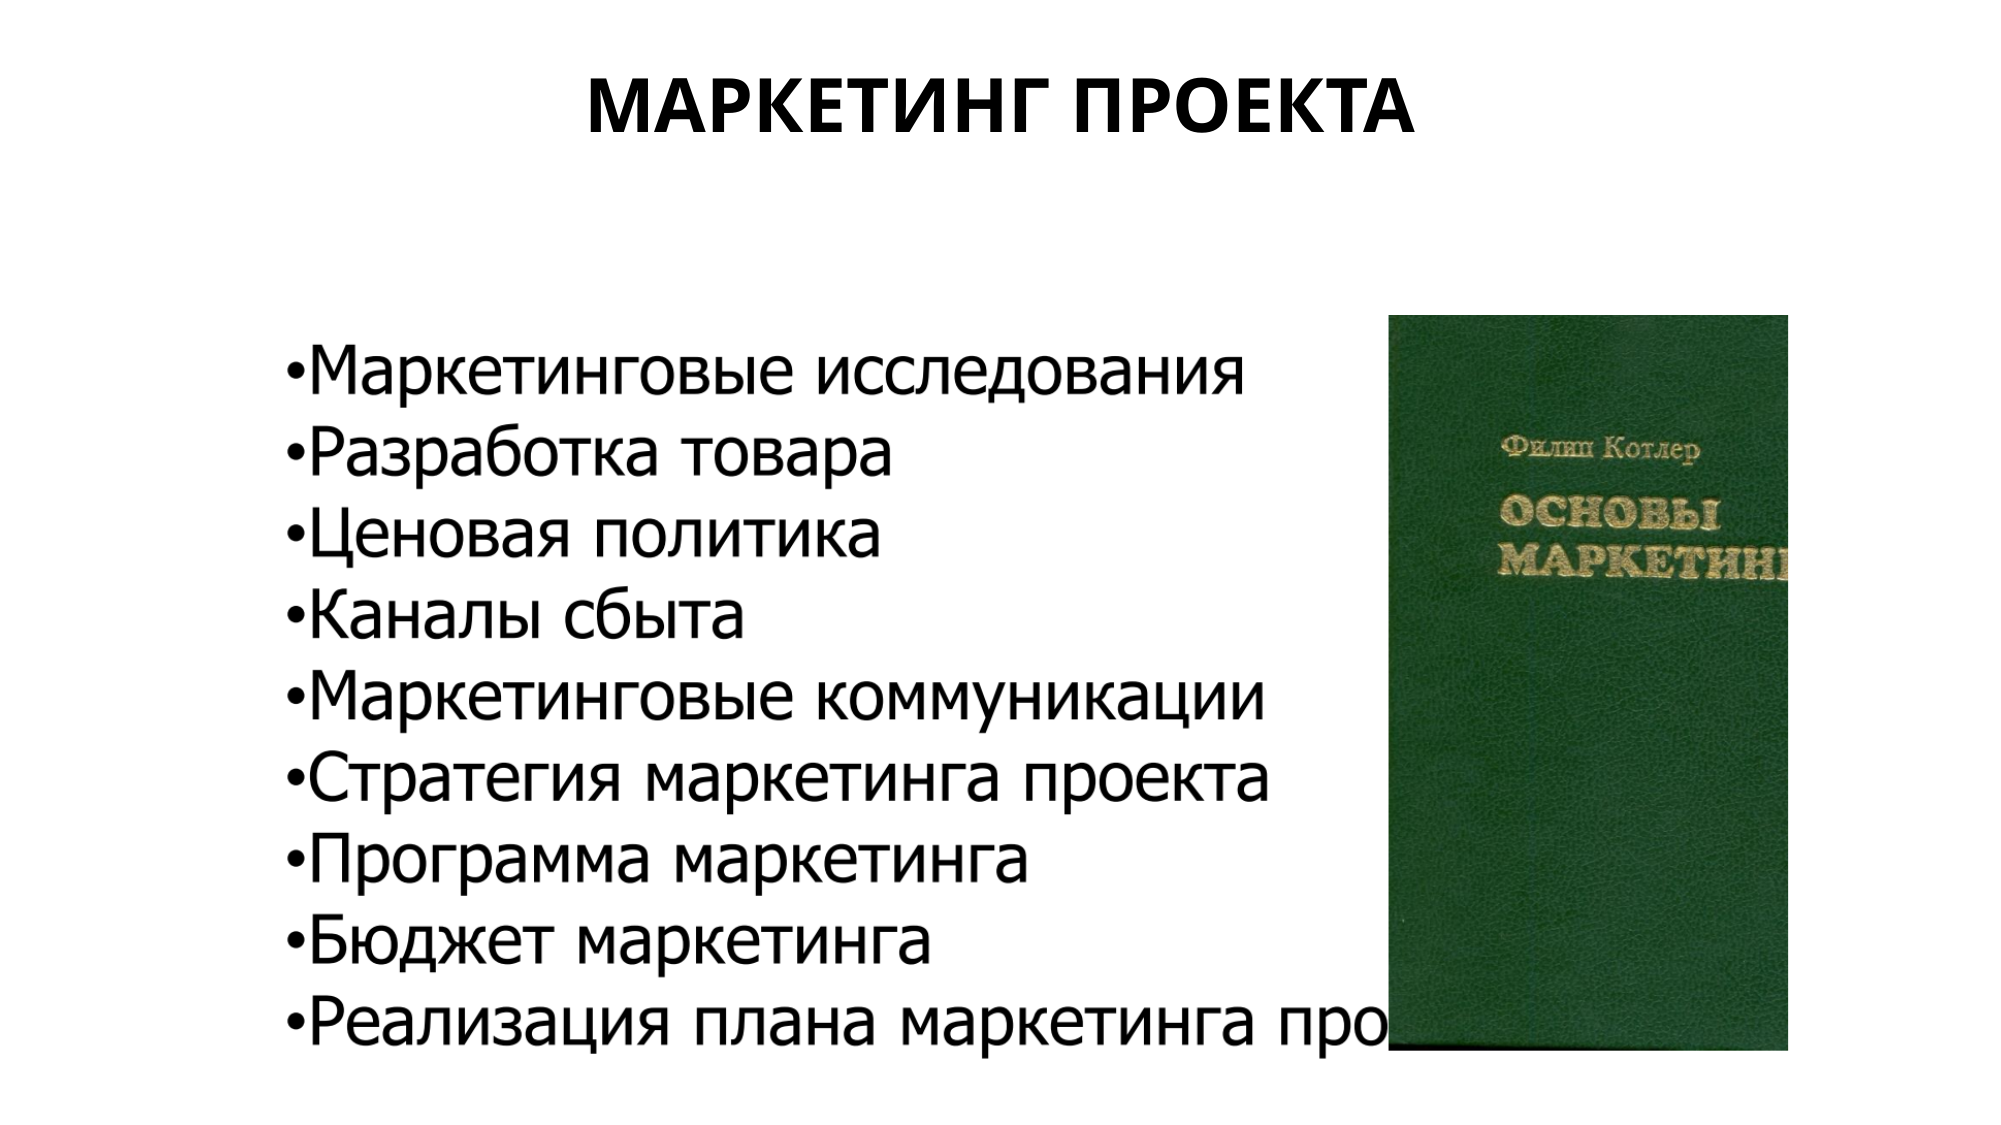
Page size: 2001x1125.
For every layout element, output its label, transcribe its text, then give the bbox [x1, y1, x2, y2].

picture [211, 315, 1789, 1125]
text_box МАРКЕТИНГ ПРОЕКТА [137, 59, 1863, 225]
